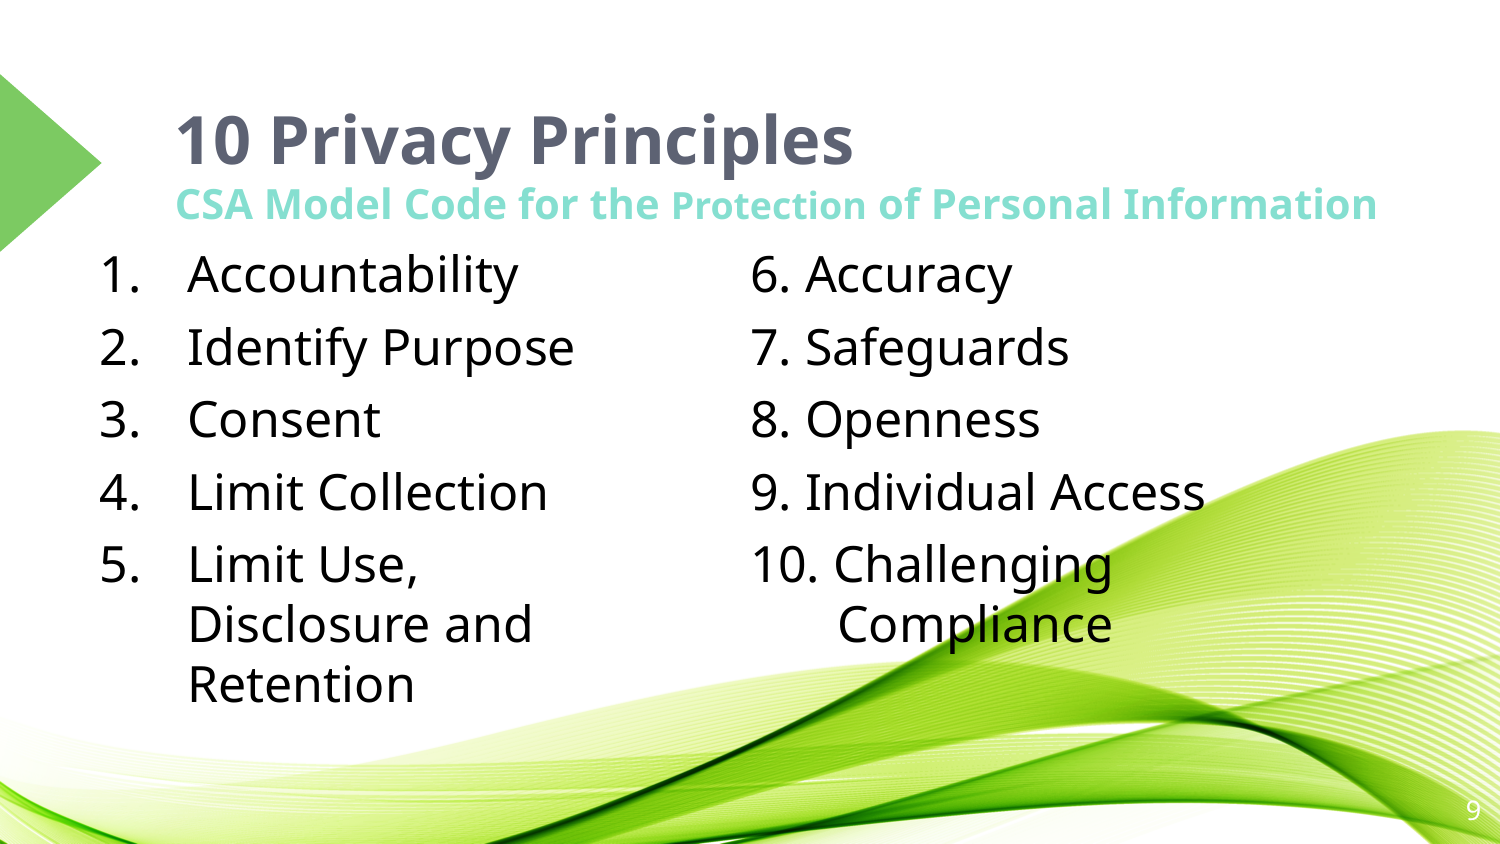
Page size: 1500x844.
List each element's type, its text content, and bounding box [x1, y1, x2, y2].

text_box 6. Accuracy 7. Safeguards 8. Openness 9. Individual Access 10. Challenging Compliance [750, 242, 1400, 742]
slide_number 9 [1390, 778, 1482, 844]
list Accountability Identify Purpose Consent Limit Collection Limit Use, Disclosure and Retention [99, 242, 663, 742]
picture [0, 255, 1500, 844]
title 10 Privacy Principles CSA Model Code for the Protection of Personal Information [174, 101, 1451, 225]
